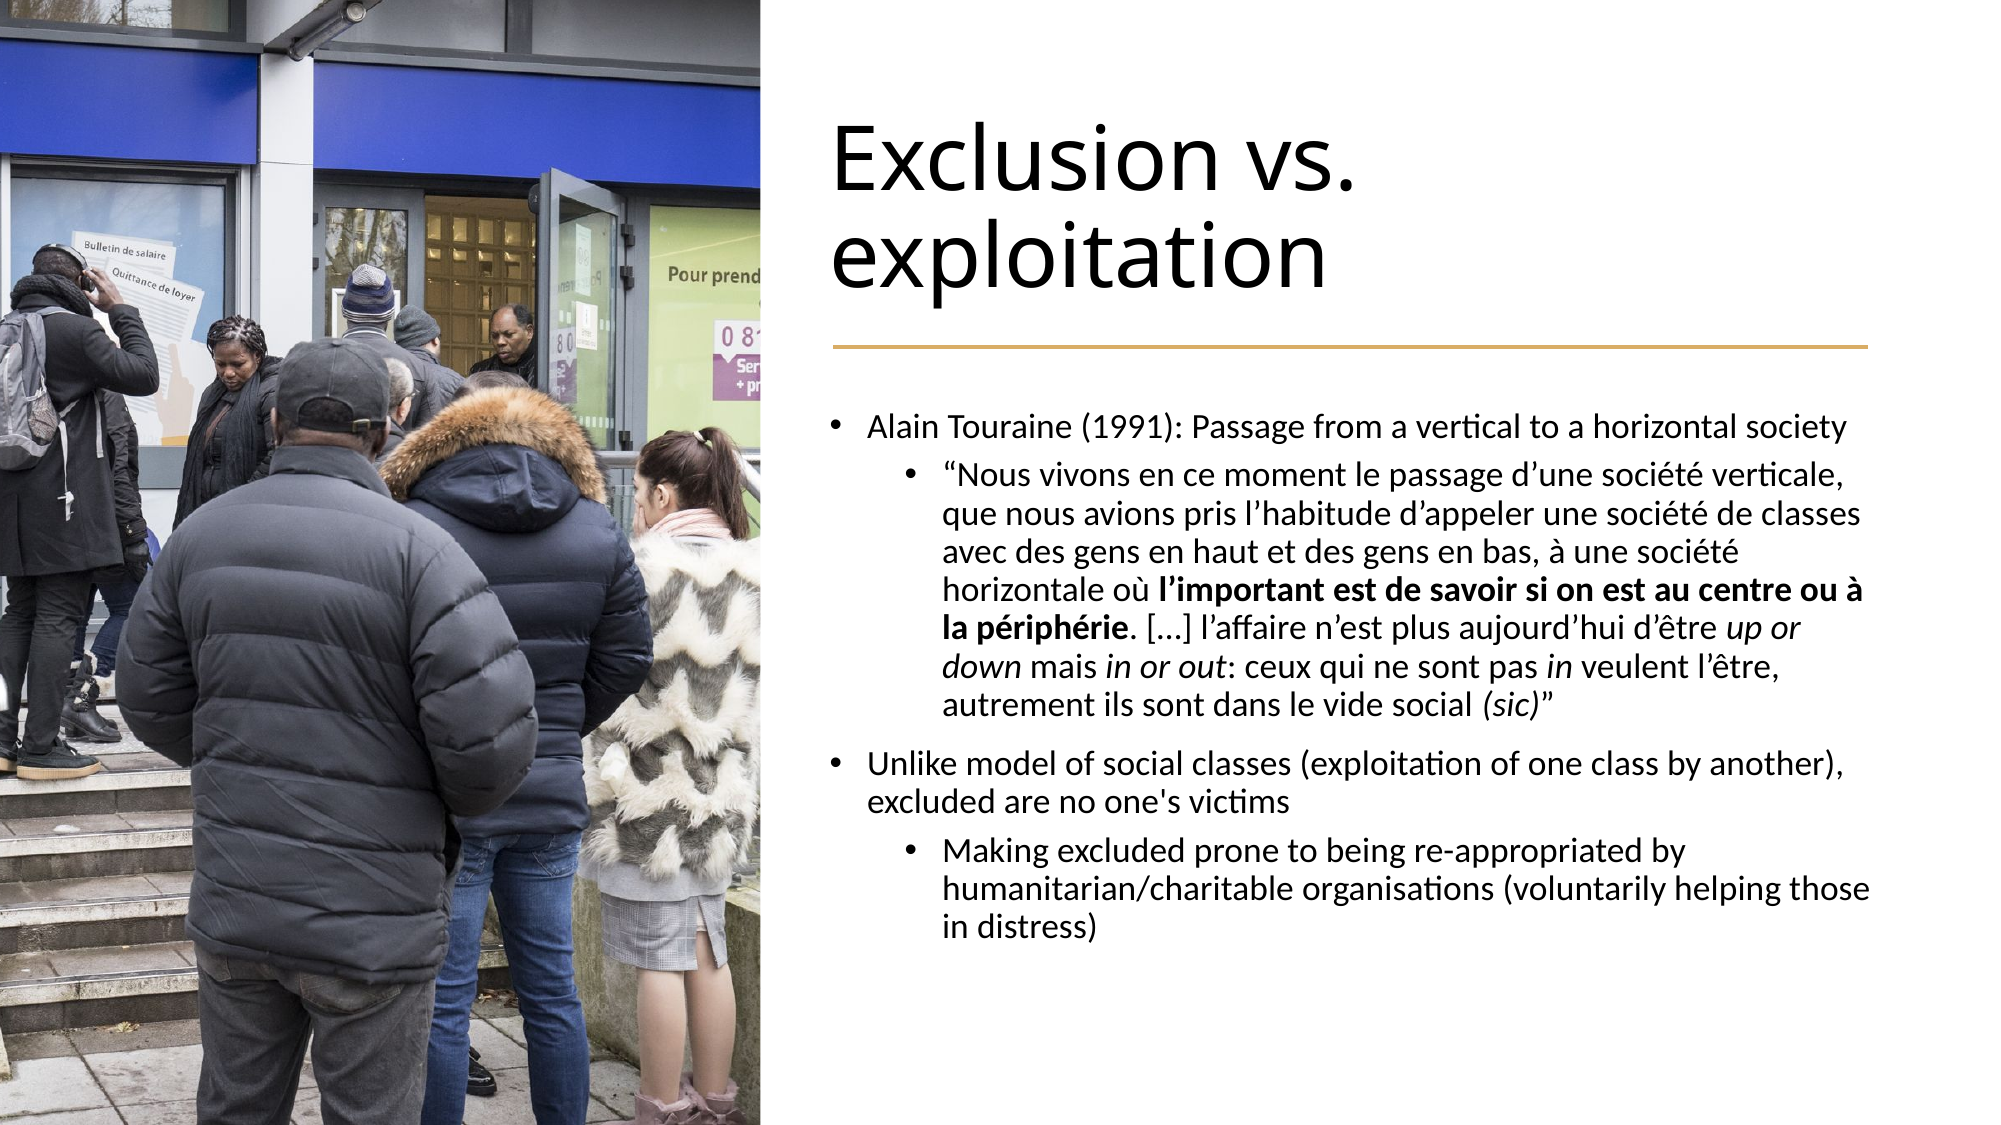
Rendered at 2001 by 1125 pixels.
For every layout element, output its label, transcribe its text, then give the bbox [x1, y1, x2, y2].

list Alain Touraine (1991): Passage from a vertical to a horizontal society “Nous vivons en ce moment le passage d’une société verticale, que nous avions pris l’habitude d’appeler une société de classes avec des gens en haut et des gens en bas, à une société horizontale où l’important est de savoir si on est au centre ou à la périphérie. […] l’affaire n’est plus aujourd’hui d’être up or down mais in or out: ceux qui ne sont pas in veulent l’être, autrement ils sont dans le vide social (sic)” Unlike model of social classes (exploitation of one class by another), excluded are no one's victims Making excluded prone to being re-appropriated by humanitarian/charitable organisations (voluntarily helping those in distress) [814, 399, 1895, 1048]
picture [0, 0, 761, 1125]
title Exclusion vs. exploitation [814, 103, 1895, 315]
